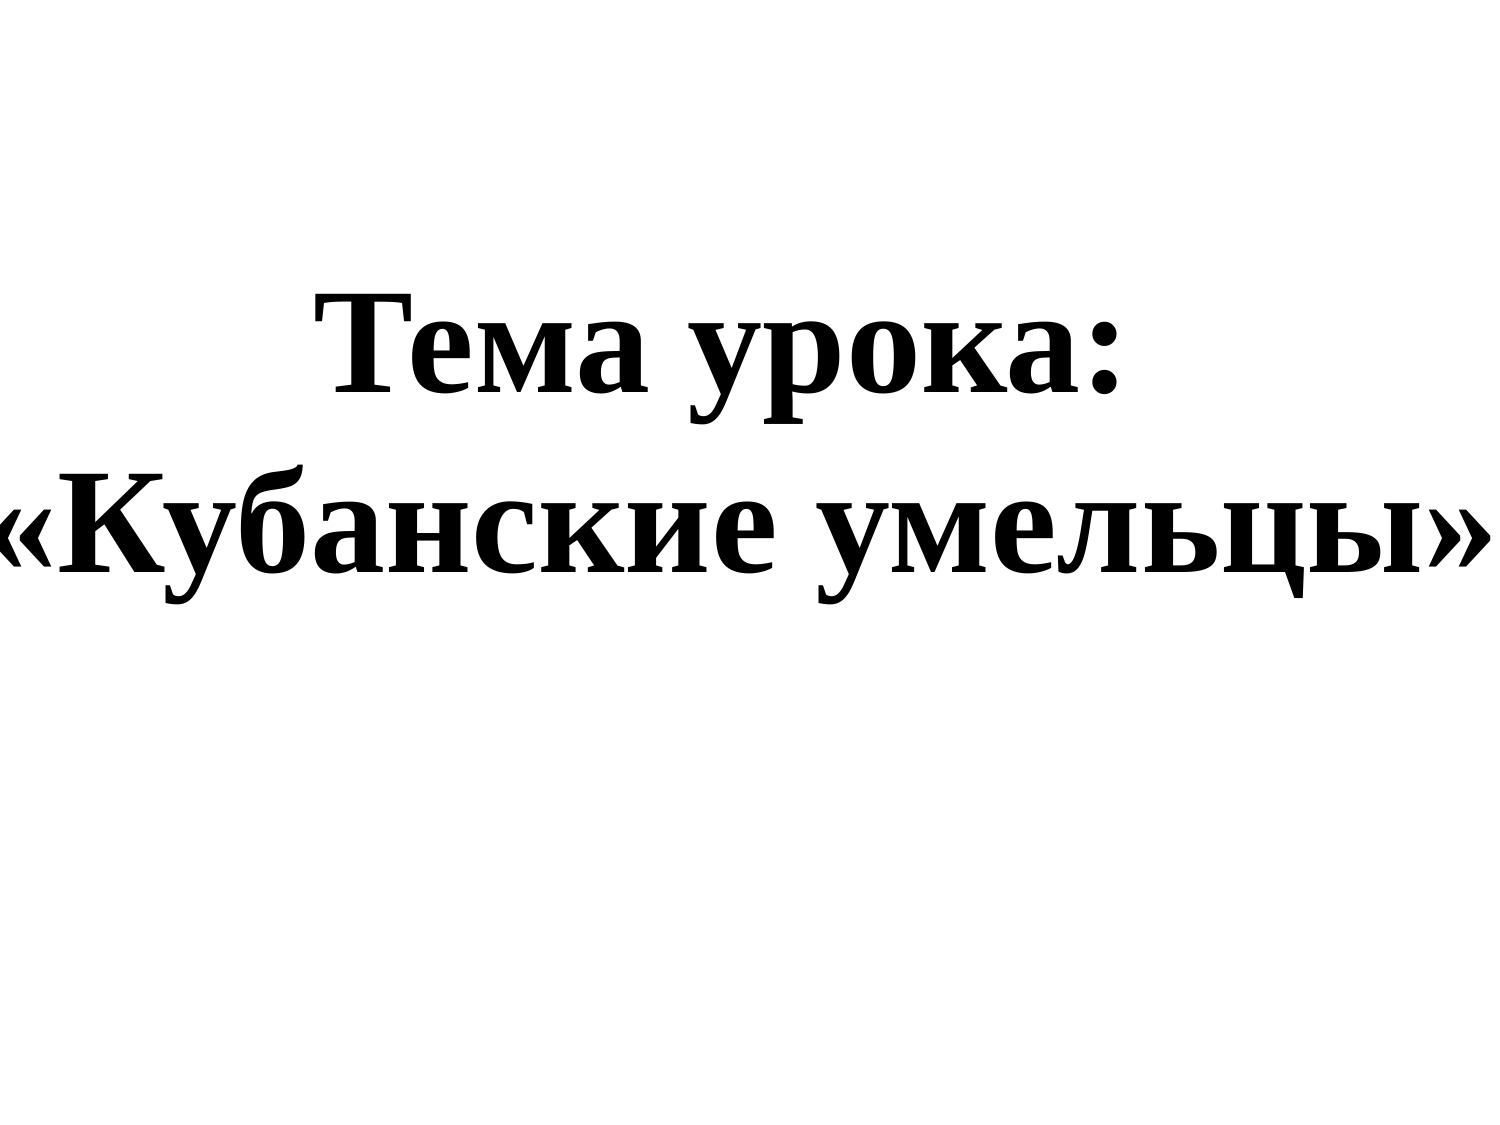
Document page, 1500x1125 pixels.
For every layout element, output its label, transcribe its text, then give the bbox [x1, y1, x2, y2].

text_box Тема урока: «Кубанские умельцы» [0, 54, 1500, 610]
